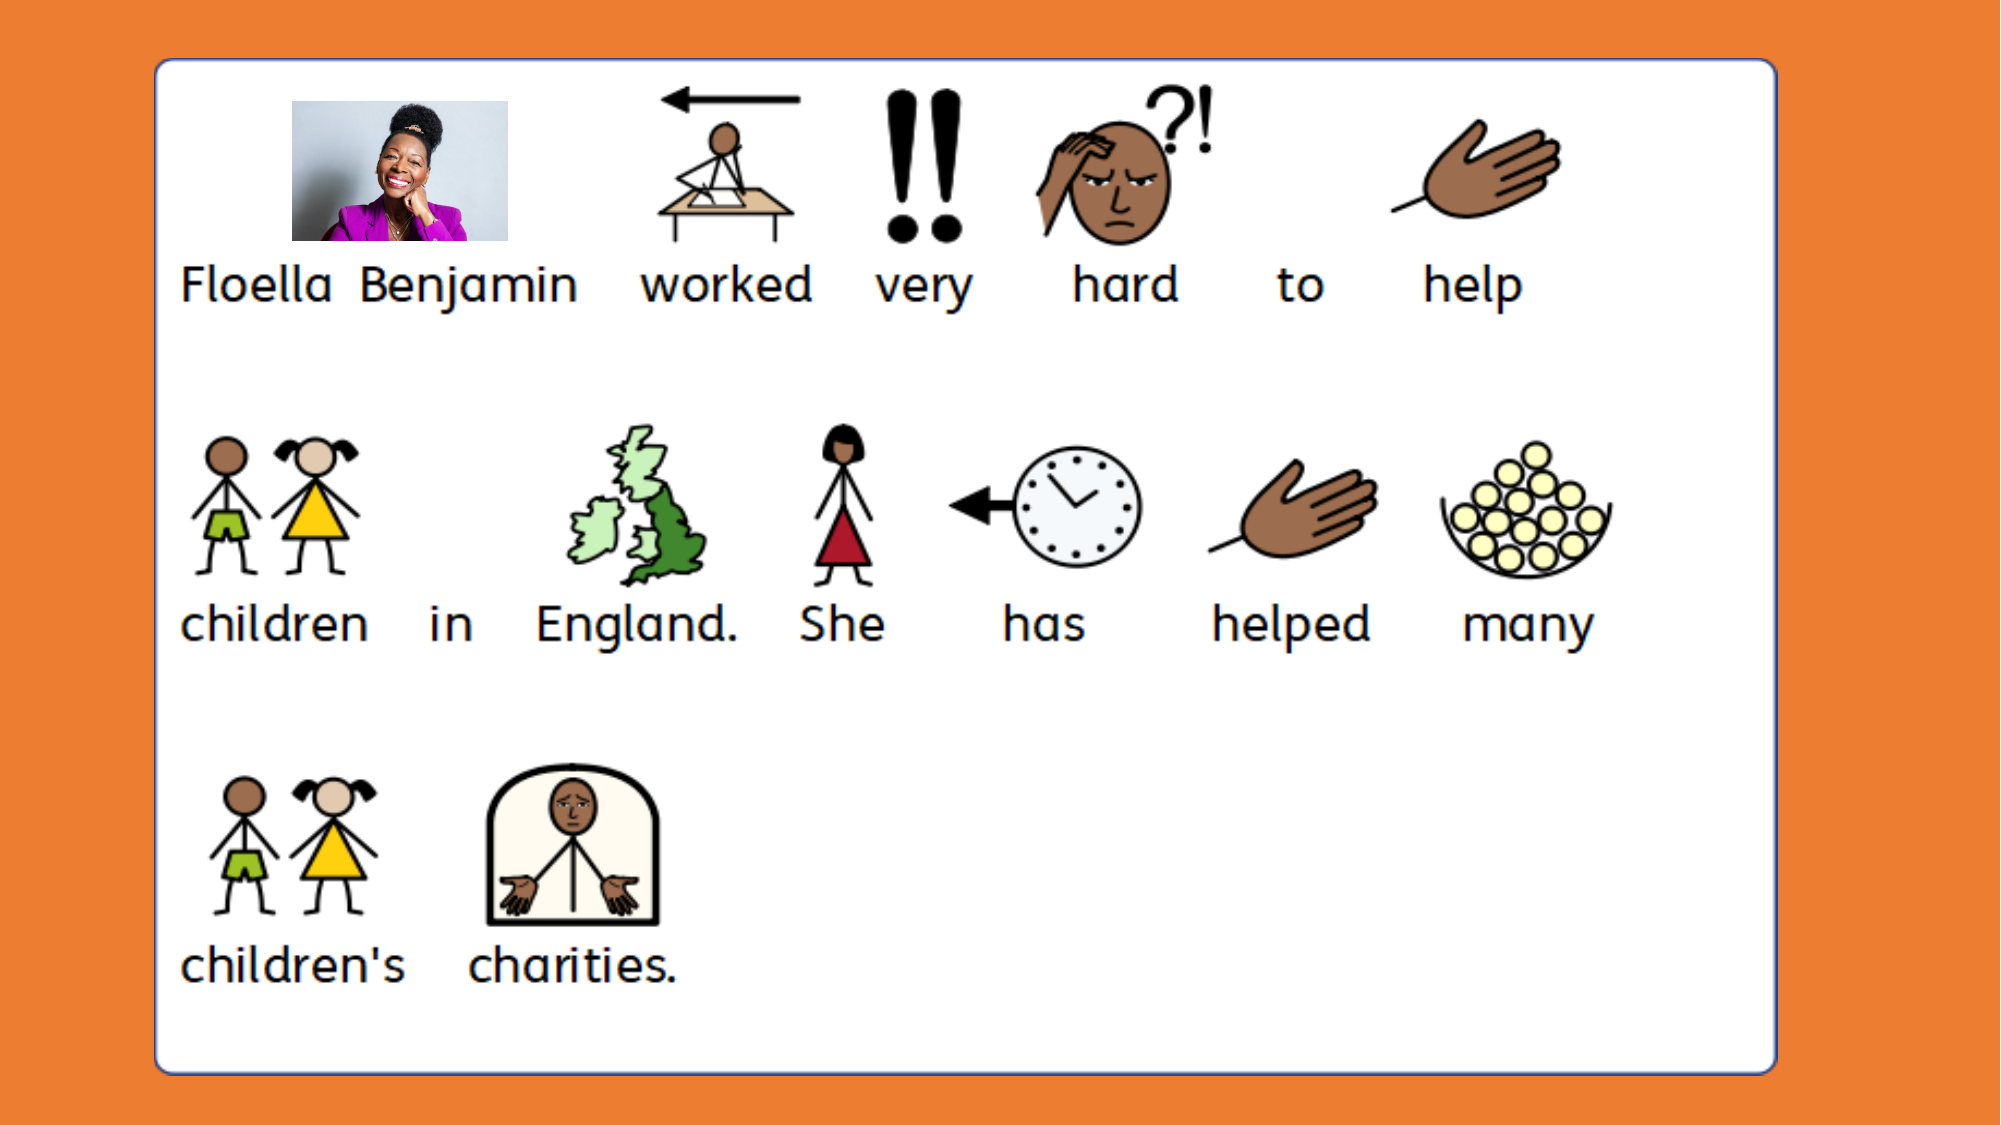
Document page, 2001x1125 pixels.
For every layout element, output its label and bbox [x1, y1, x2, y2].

picture [154, 58, 1778, 1076]
